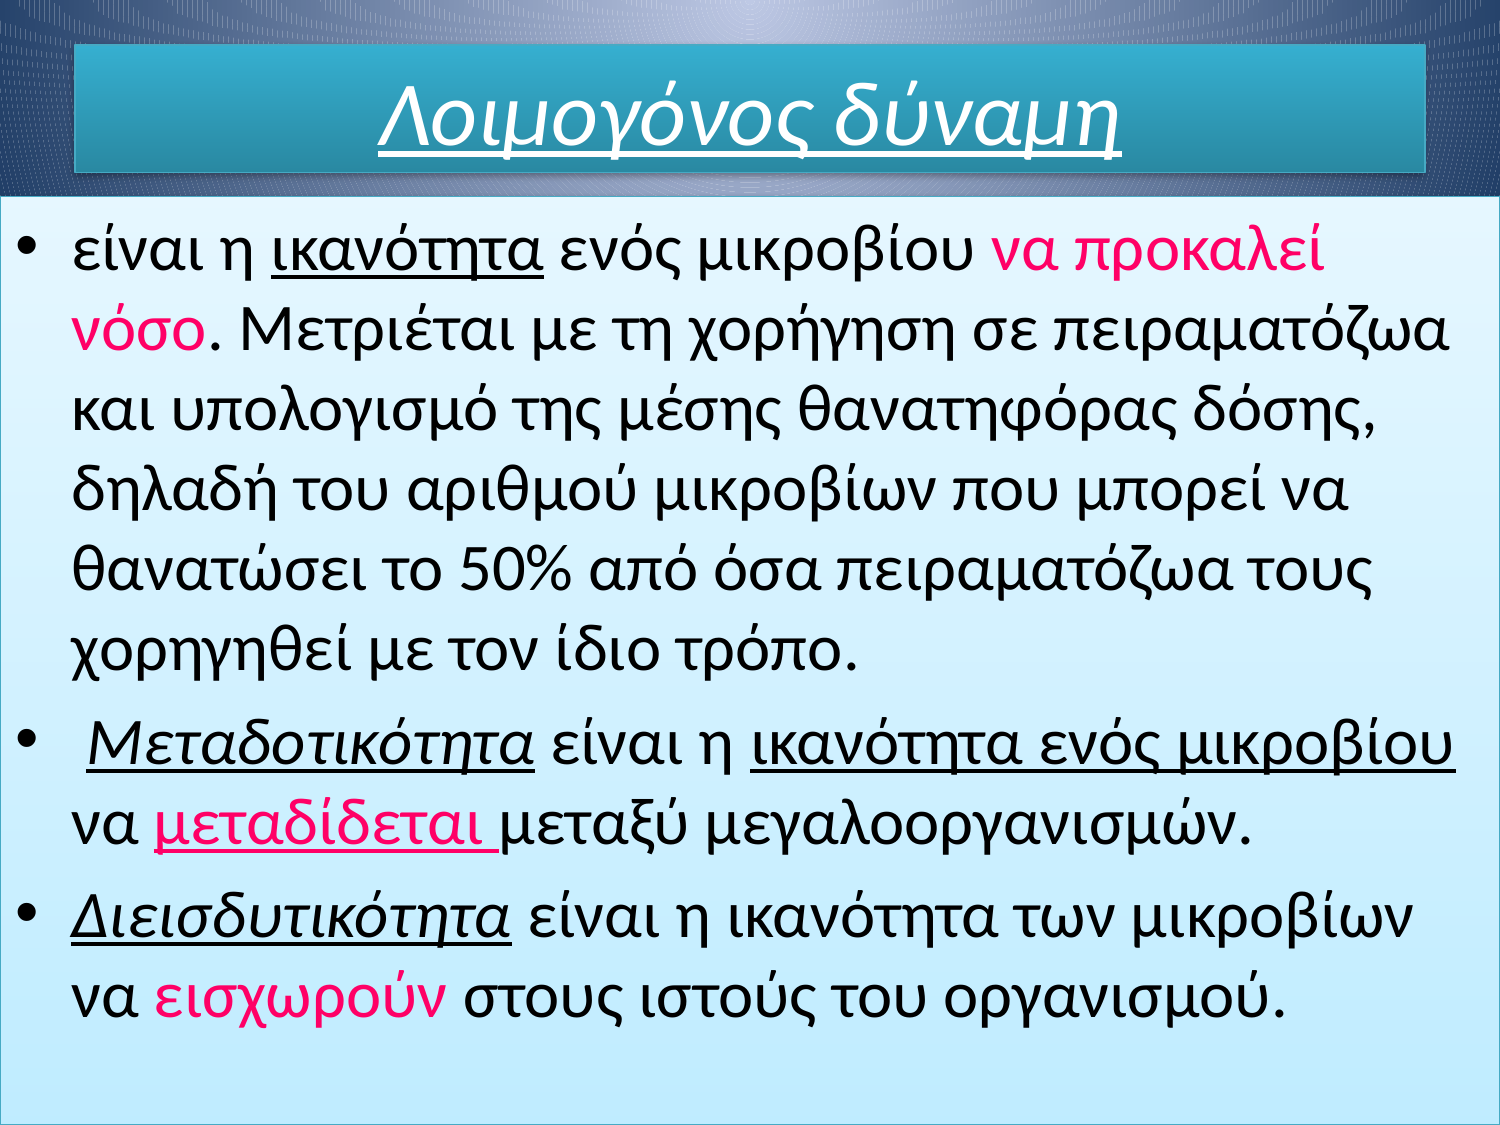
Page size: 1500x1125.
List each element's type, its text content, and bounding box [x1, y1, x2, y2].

list είναι η ικανότητα ενός μικροβίου να προκαλεί νόσο. Μετριέται με τη χορήγηση σε πειραματόζωα και υπολογισμό της μέσης θανατηφόρας δόσης, δηλαδή του αριθμού μικροβίων που μπορεί να θανατώσει το 50% από όσα πειραματόζωα τους χορηγηθεί με τον ίδιο τρόπο. Μεταδοτικότητα είναι η ικανότητα ενός μικροβίου να μεταδίδεται μεταξύ μεγαλοοργανισμών. Διεισδυτικότητα είναι η ικανότητα των μικροβίων να εισχωρούν στους ιστούς του οργανισμού. [0, 196, 1500, 1125]
title Λοιμογόνος δύναμη [74, 44, 1426, 173]
